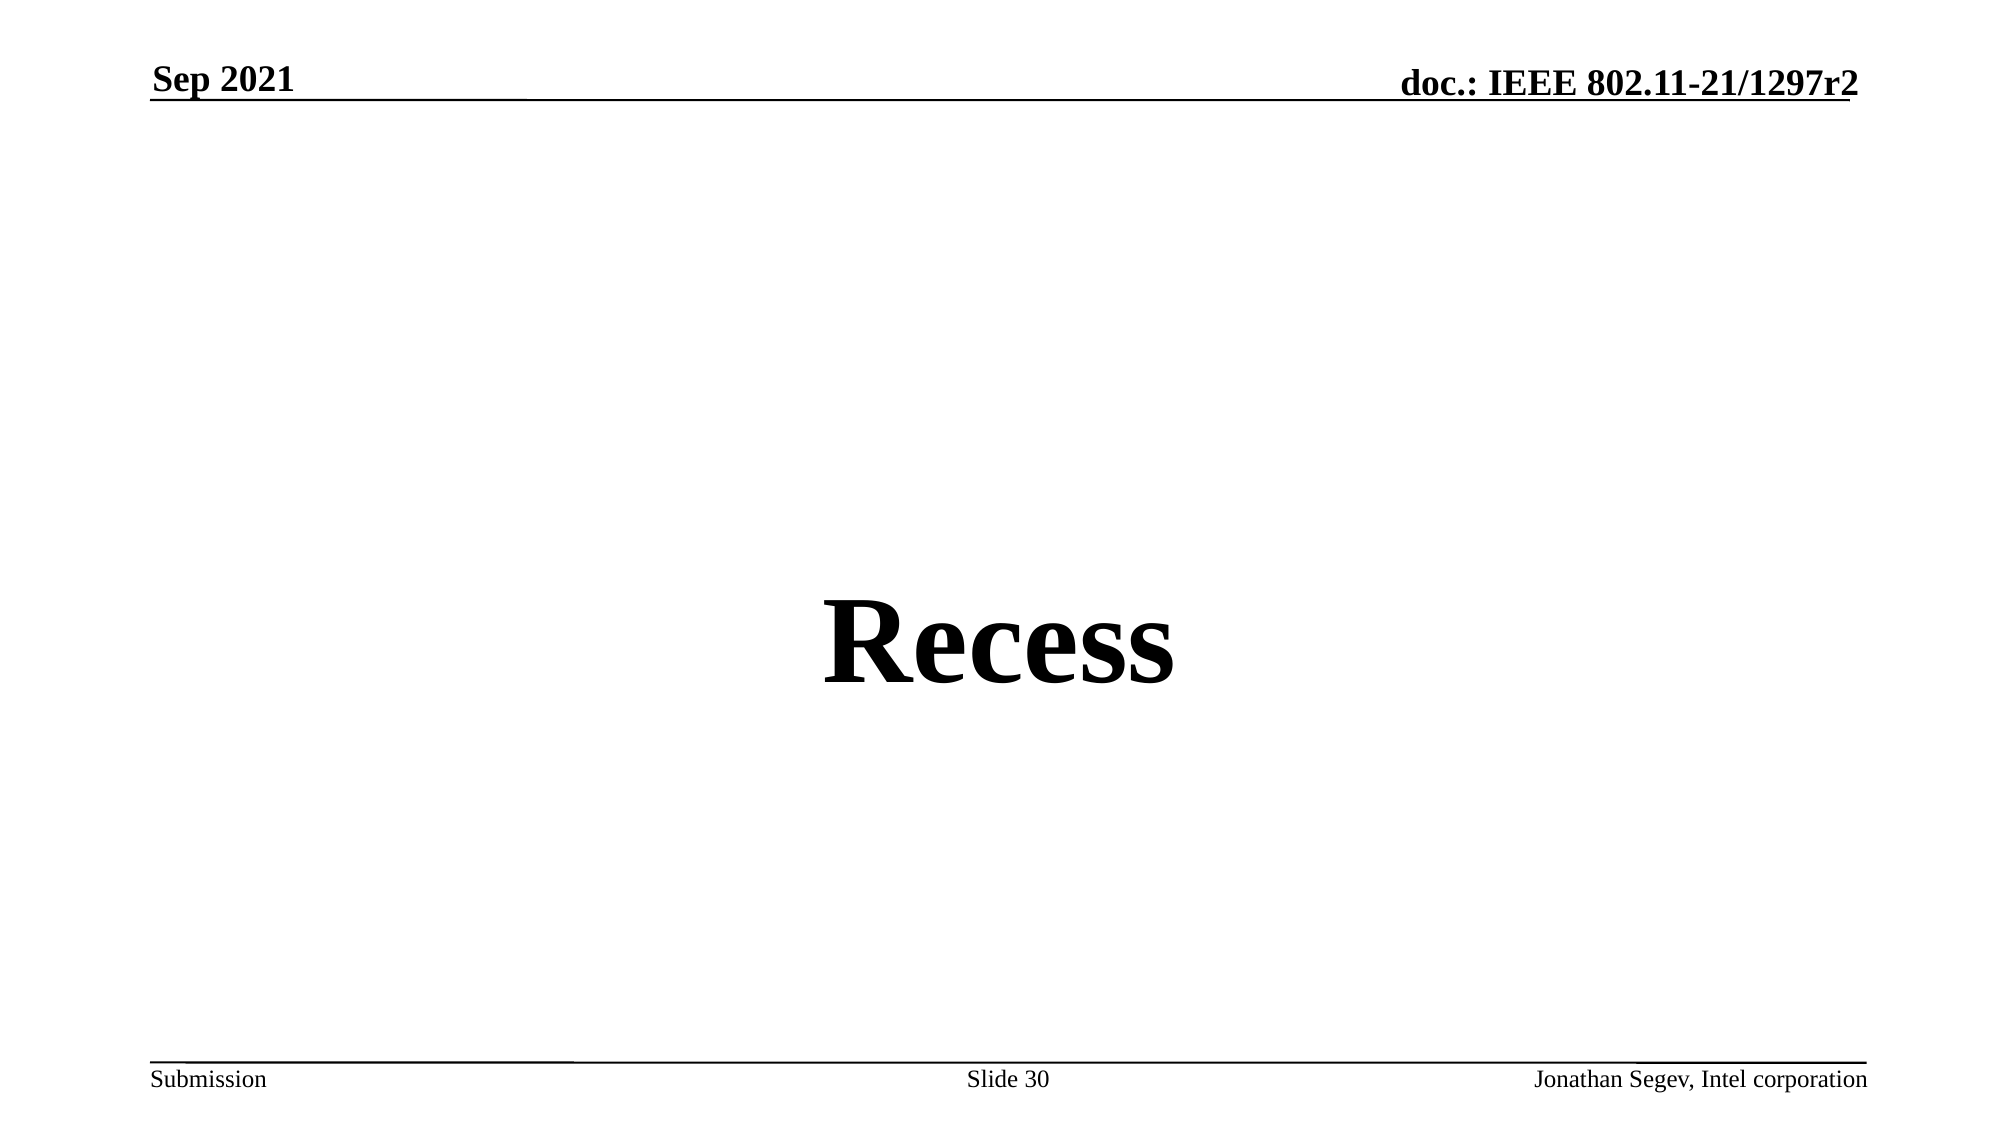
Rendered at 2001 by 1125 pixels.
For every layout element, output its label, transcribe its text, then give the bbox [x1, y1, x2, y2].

slide_number Slide 30 [950, 1061, 1067, 1123]
list Recess [149, 324, 1850, 1000]
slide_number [152, 54, 563, 100]
footer Jonathan Segev, Intel corporation [1171, 1061, 1869, 1093]
